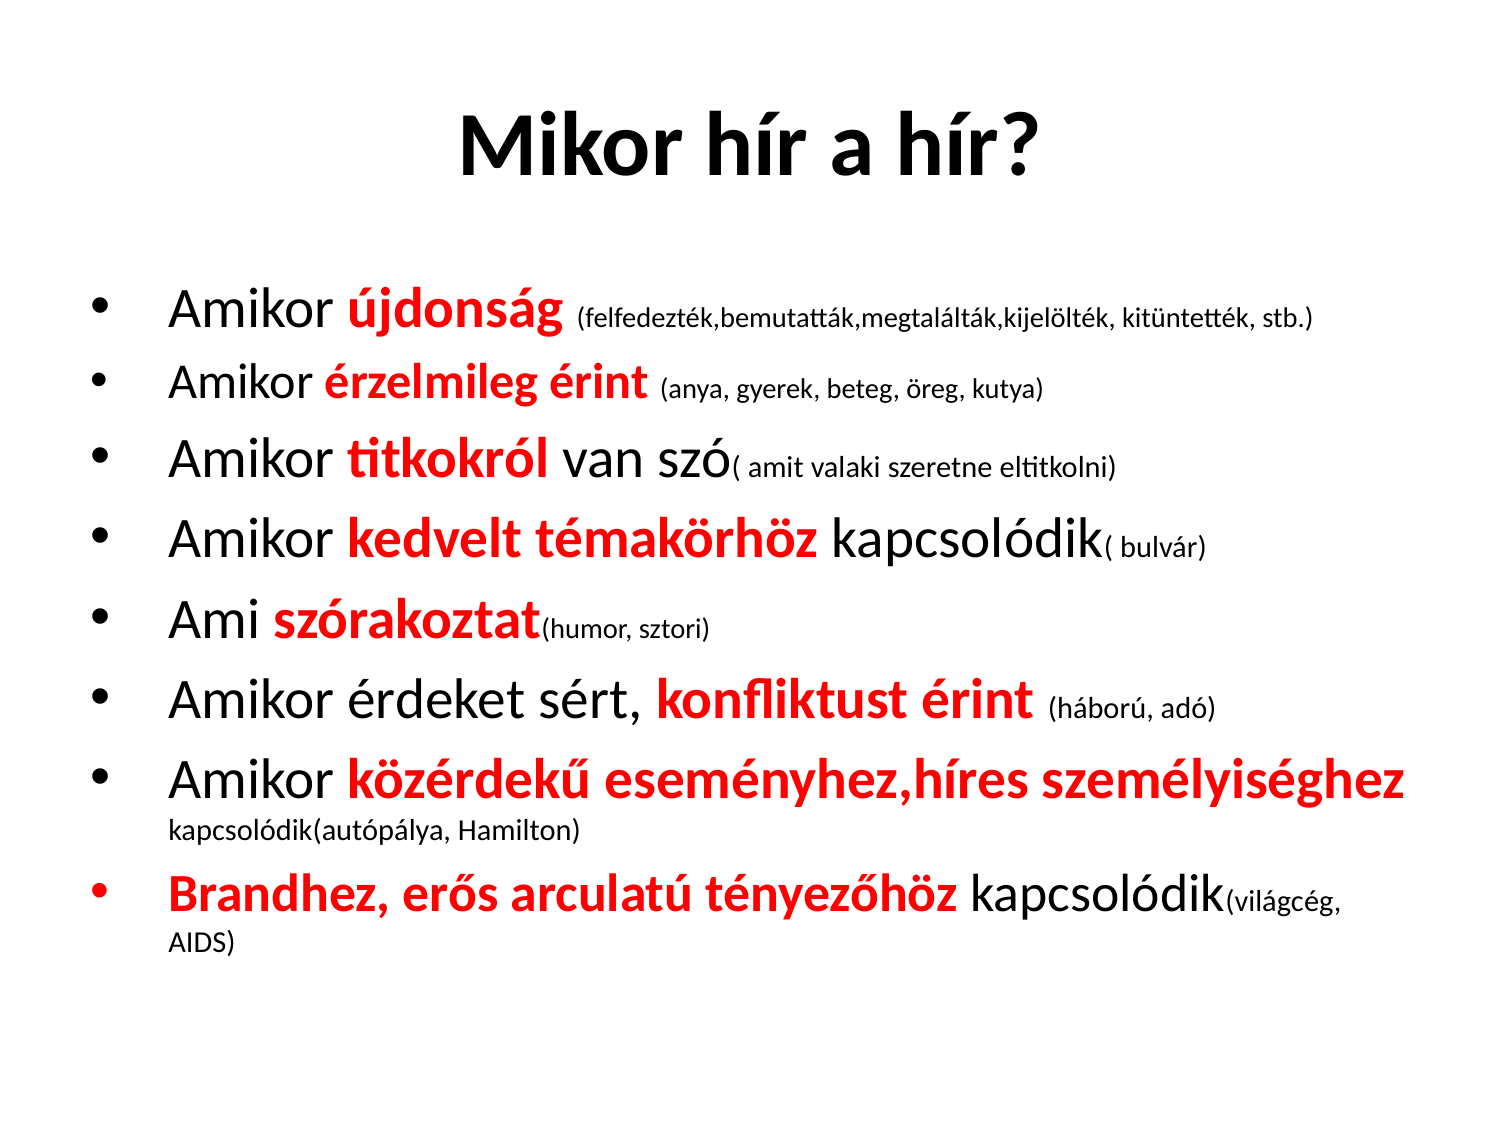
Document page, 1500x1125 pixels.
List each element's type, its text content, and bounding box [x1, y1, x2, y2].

title Mikor hír a hír? [75, 45, 1425, 233]
list Amikor újdonság (felfedezték,bemutatták,megtalálták,kijelölték, kitüntették, stb.) Amikor érzelmileg érint (anya, gyerek, beteg, öreg, kutya) Amikor titkokról van szó( amit valaki szeretne eltitkolni) Amikor kedvelt témakörhöz kapcsolódik( bulvár) Ami szórakoztat(humor, sztori) Amikor érdeket sért, konfliktust érint (háború, adó) Amikor közérdekű eseményhez,híres személyiséghez kapcsolódik(autópálya, Hamilton) Brandhez, erős arculatú tényezőhöz kapcsolódik(világcég, AIDS) [75, 262, 1425, 1005]
